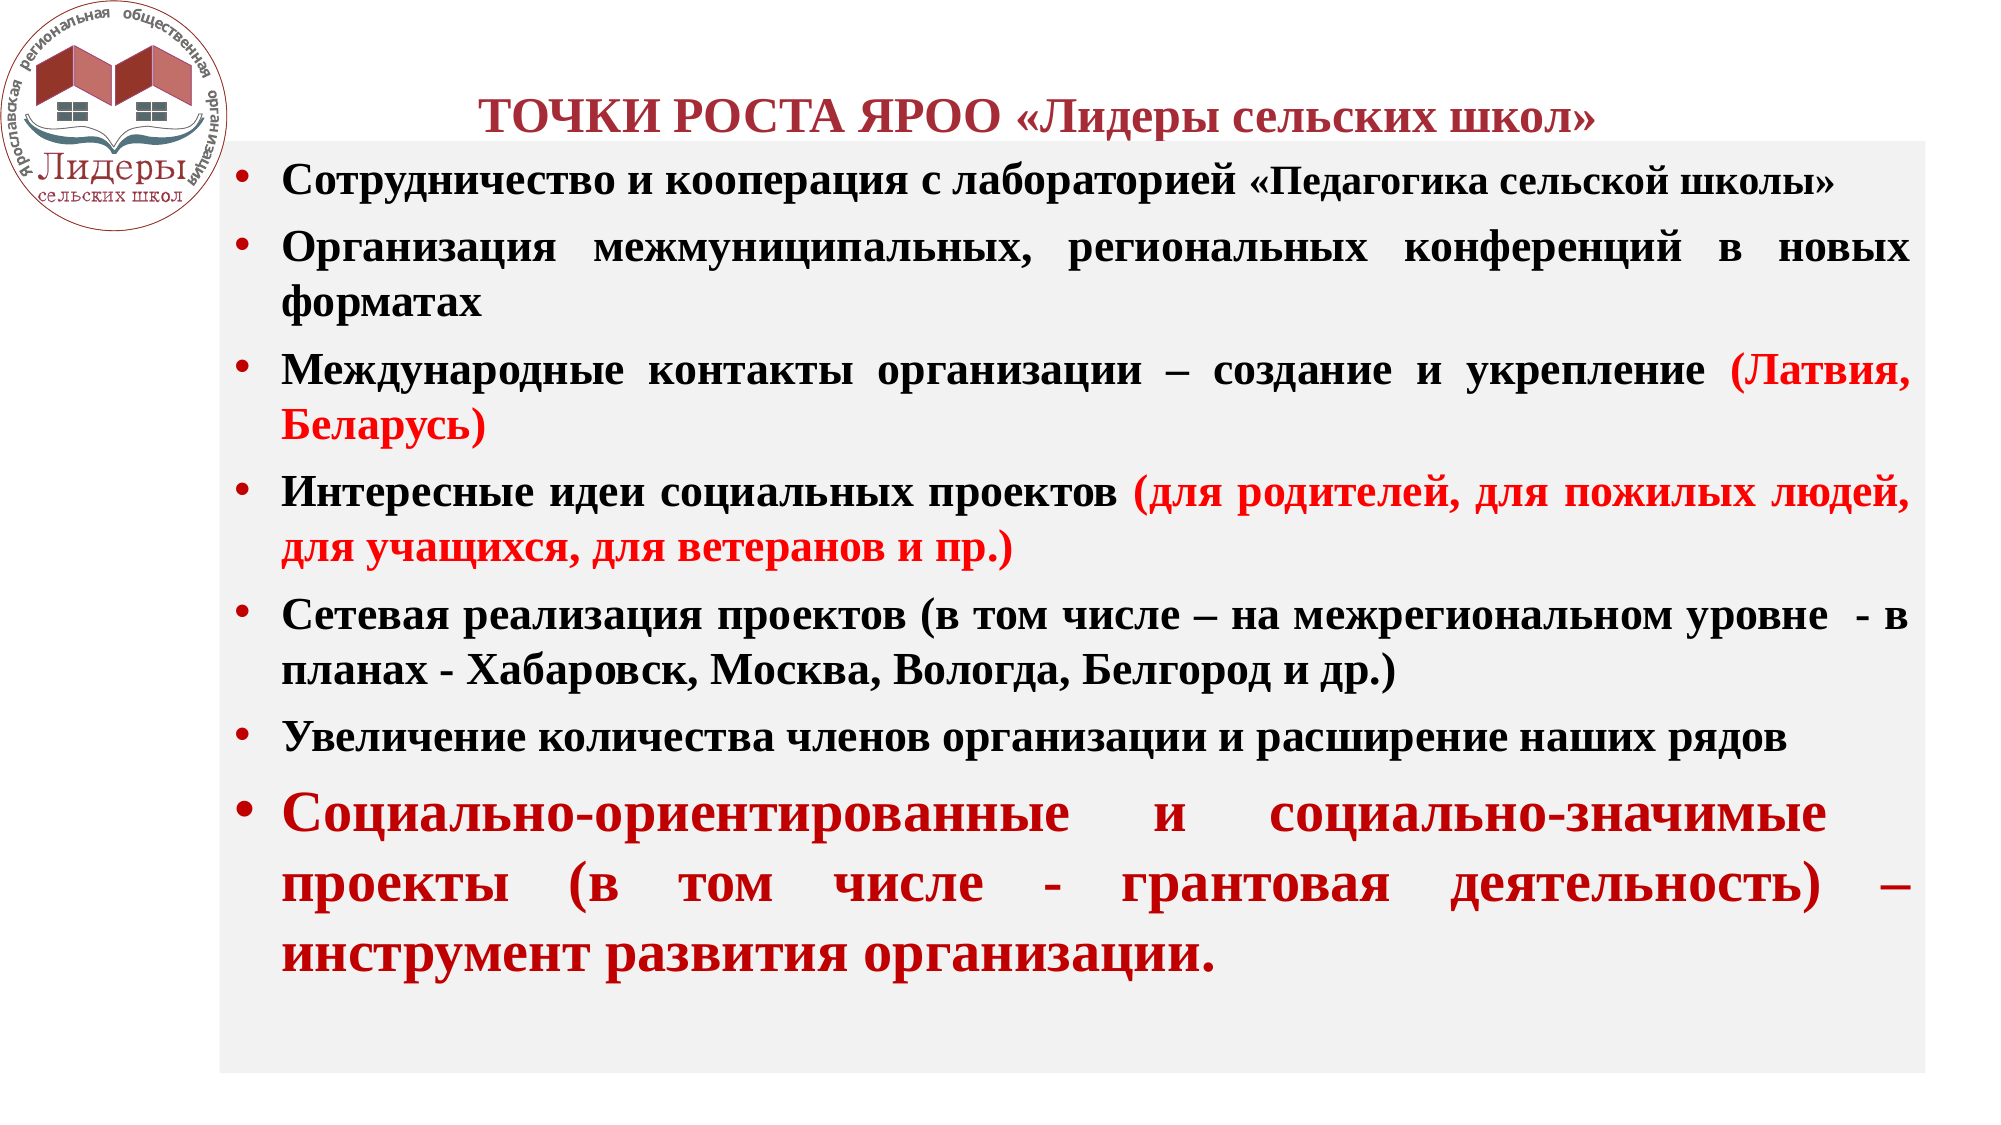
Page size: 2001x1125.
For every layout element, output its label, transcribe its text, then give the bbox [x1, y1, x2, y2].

text_box Сотрудничество и кооперация с лабораторией «Педагогика сельской школы» Организация межмуниципальных, региональных конференций в новых форматах Международные контакты организации – создание и укрепление (Латвия, Беларусь) Интересные идеи социальных проектов (для родителей, для пожилых людей, для учащихся, для ветеранов и пр.) Сетевая реализация проектов (в том числе – на межрегиональном уровне - в планах - Хабаровск, Москва, Вологда, Белгород и др.) Увеличение количества членов организации и расширение наших рядов Социально-ориентированные и социально-значимые проекты (в том числе - грантовая деятельность) – инструмент развития организации. [219, 141, 1926, 1074]
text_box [0, 0, 229, 232]
text_box ТОЧКИ РОСТА ЯРОО «Лидеры сельских школ» [344, 74, 1732, 141]
